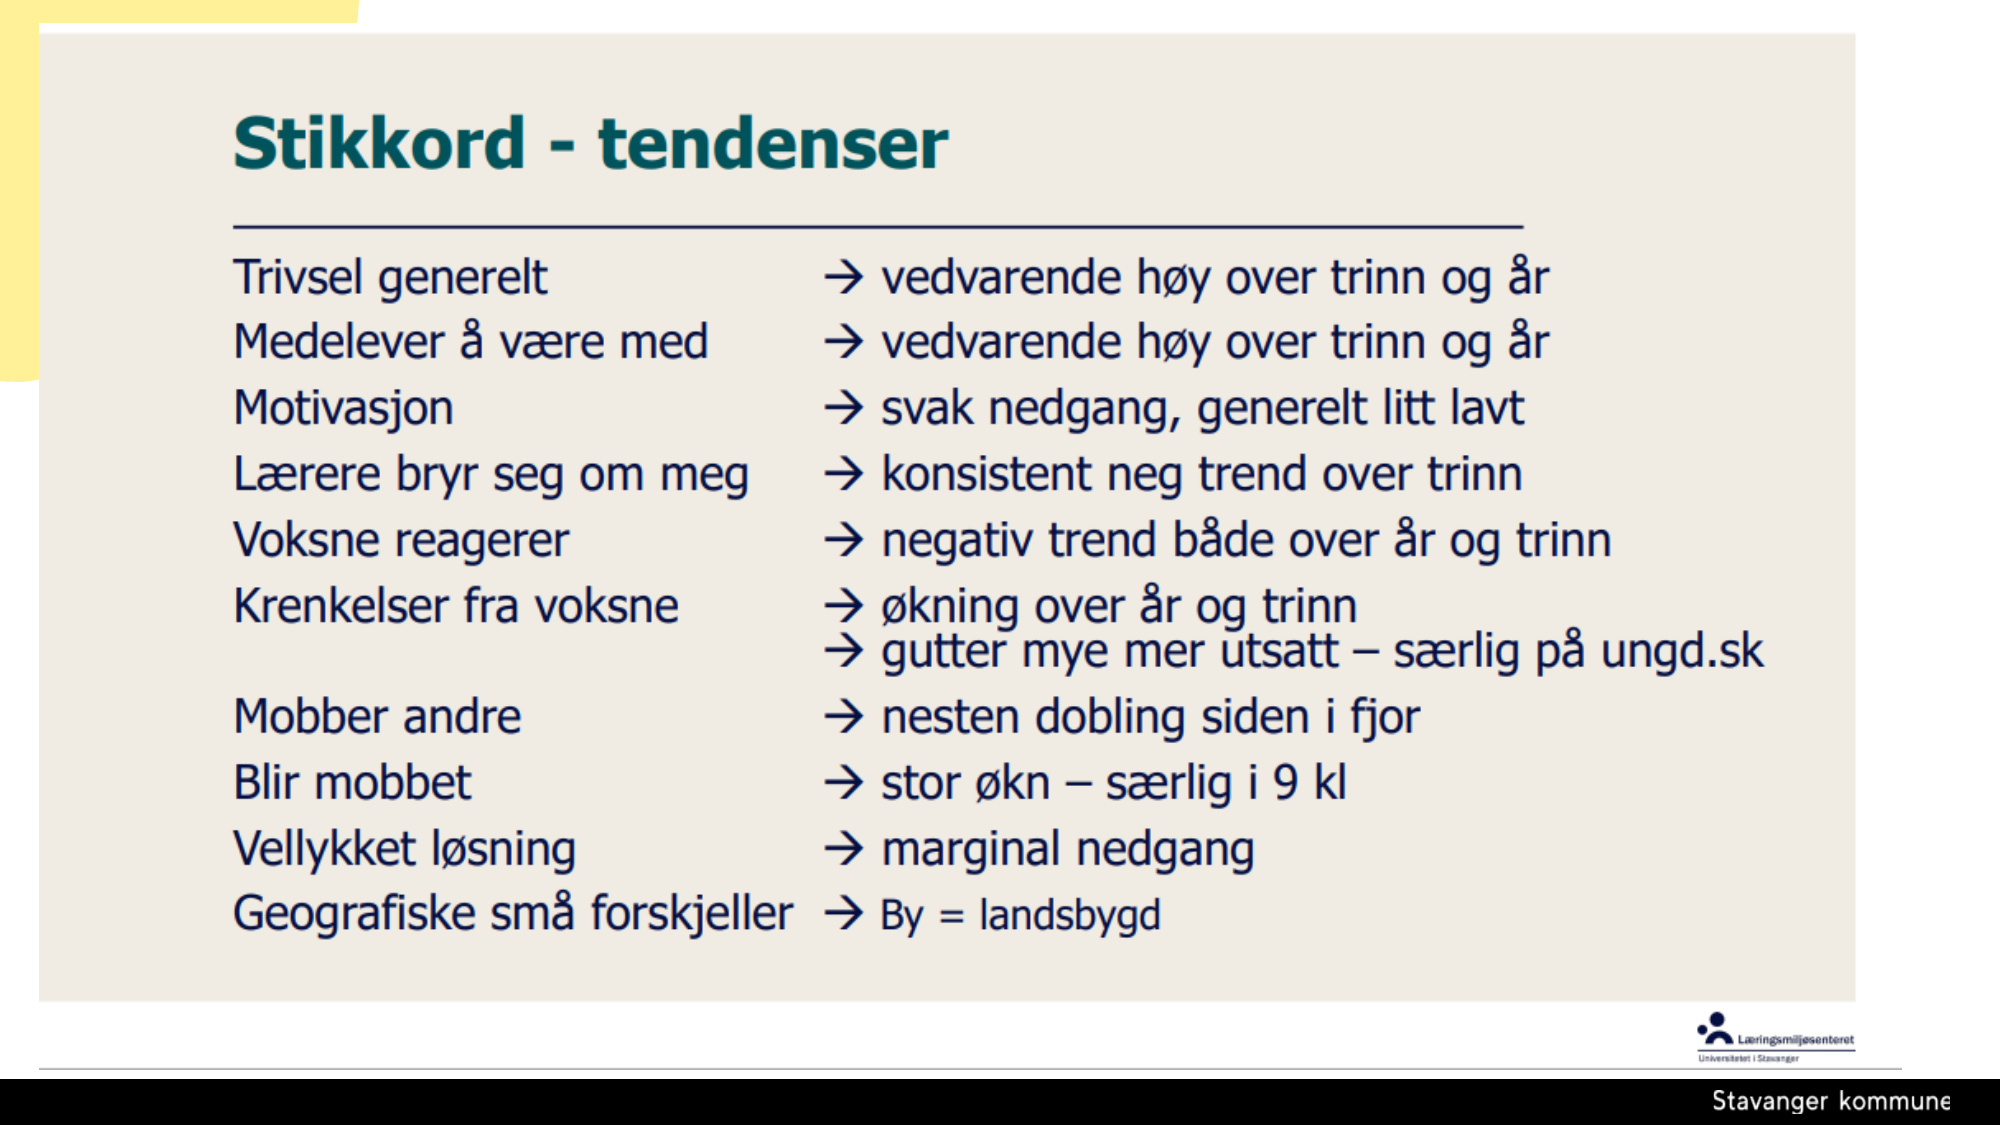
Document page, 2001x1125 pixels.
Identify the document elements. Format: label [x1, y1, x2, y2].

picture [39, 23, 1902, 1070]
